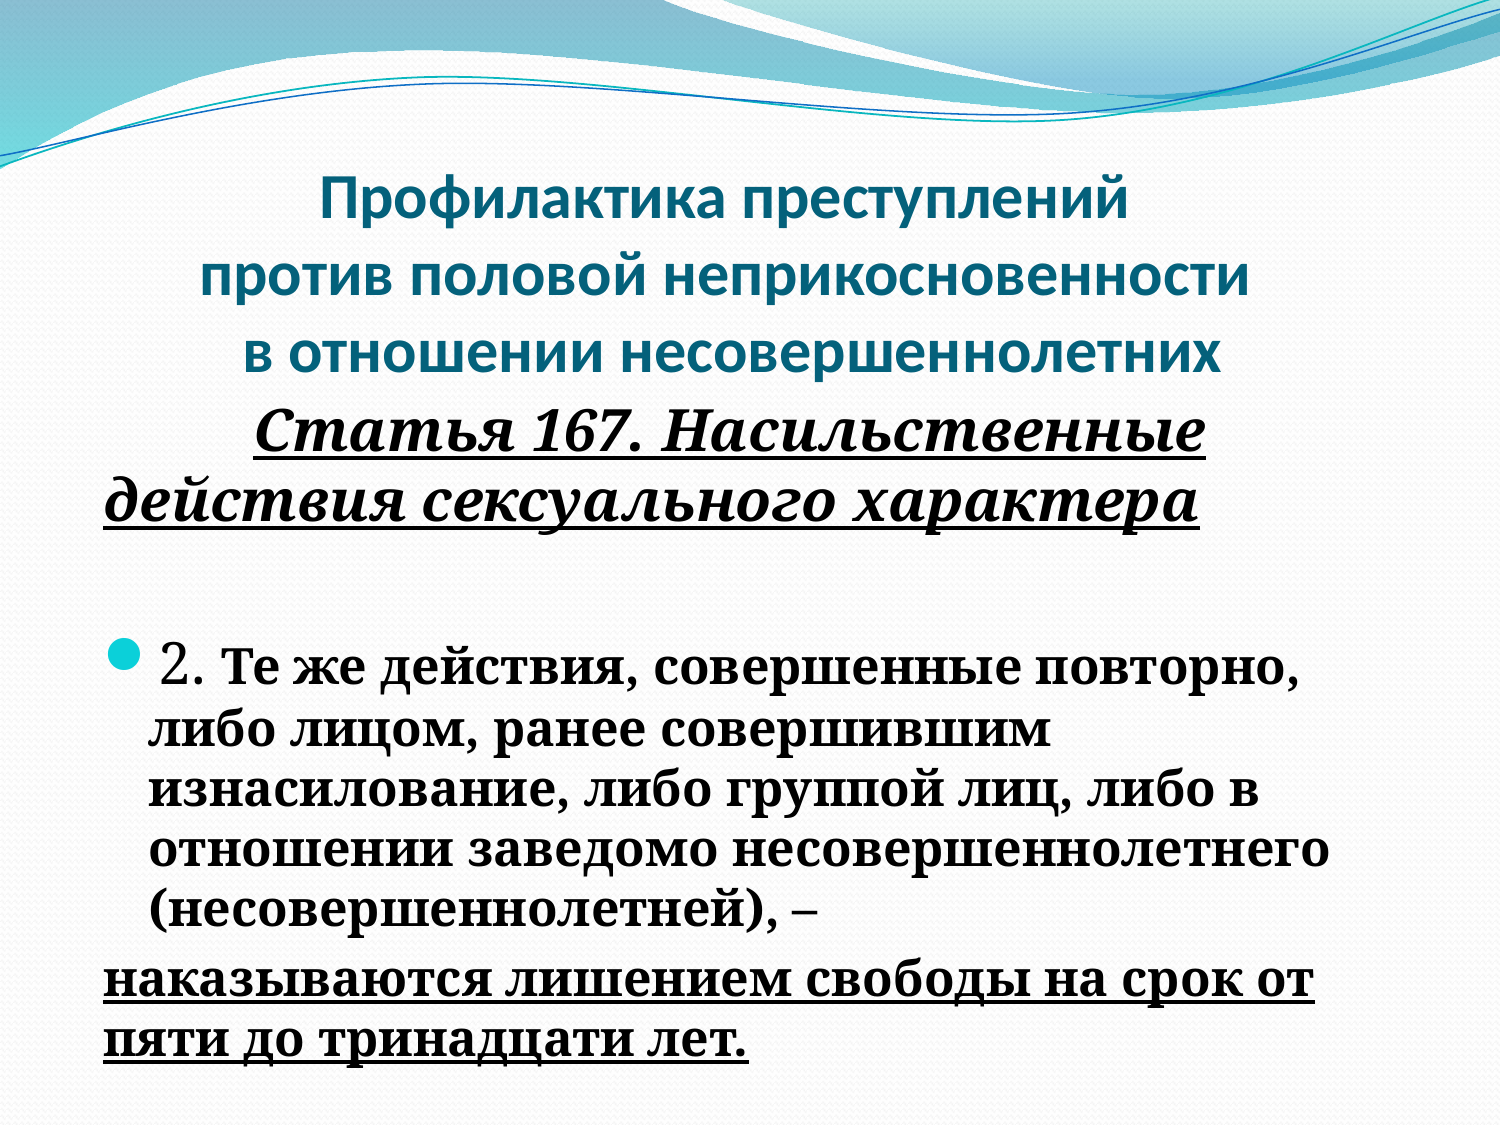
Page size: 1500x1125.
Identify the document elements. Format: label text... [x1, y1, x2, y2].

list Статья 167. Насильственные действия сексуального характера 2. Те же действия, совершенные повторно, либо лицом, ранее совершившим изнасилование, либо группой лиц, либо в отношении заведомо несовершеннолетнего (несовершеннолетней), – наказываются лишением свободы на срок от пяти до тринадцати лет. [88, 385, 1439, 1083]
title Профилактика преступлений против половой неприкосновенности в отношении несовершеннолетних [46, 42, 1418, 386]
